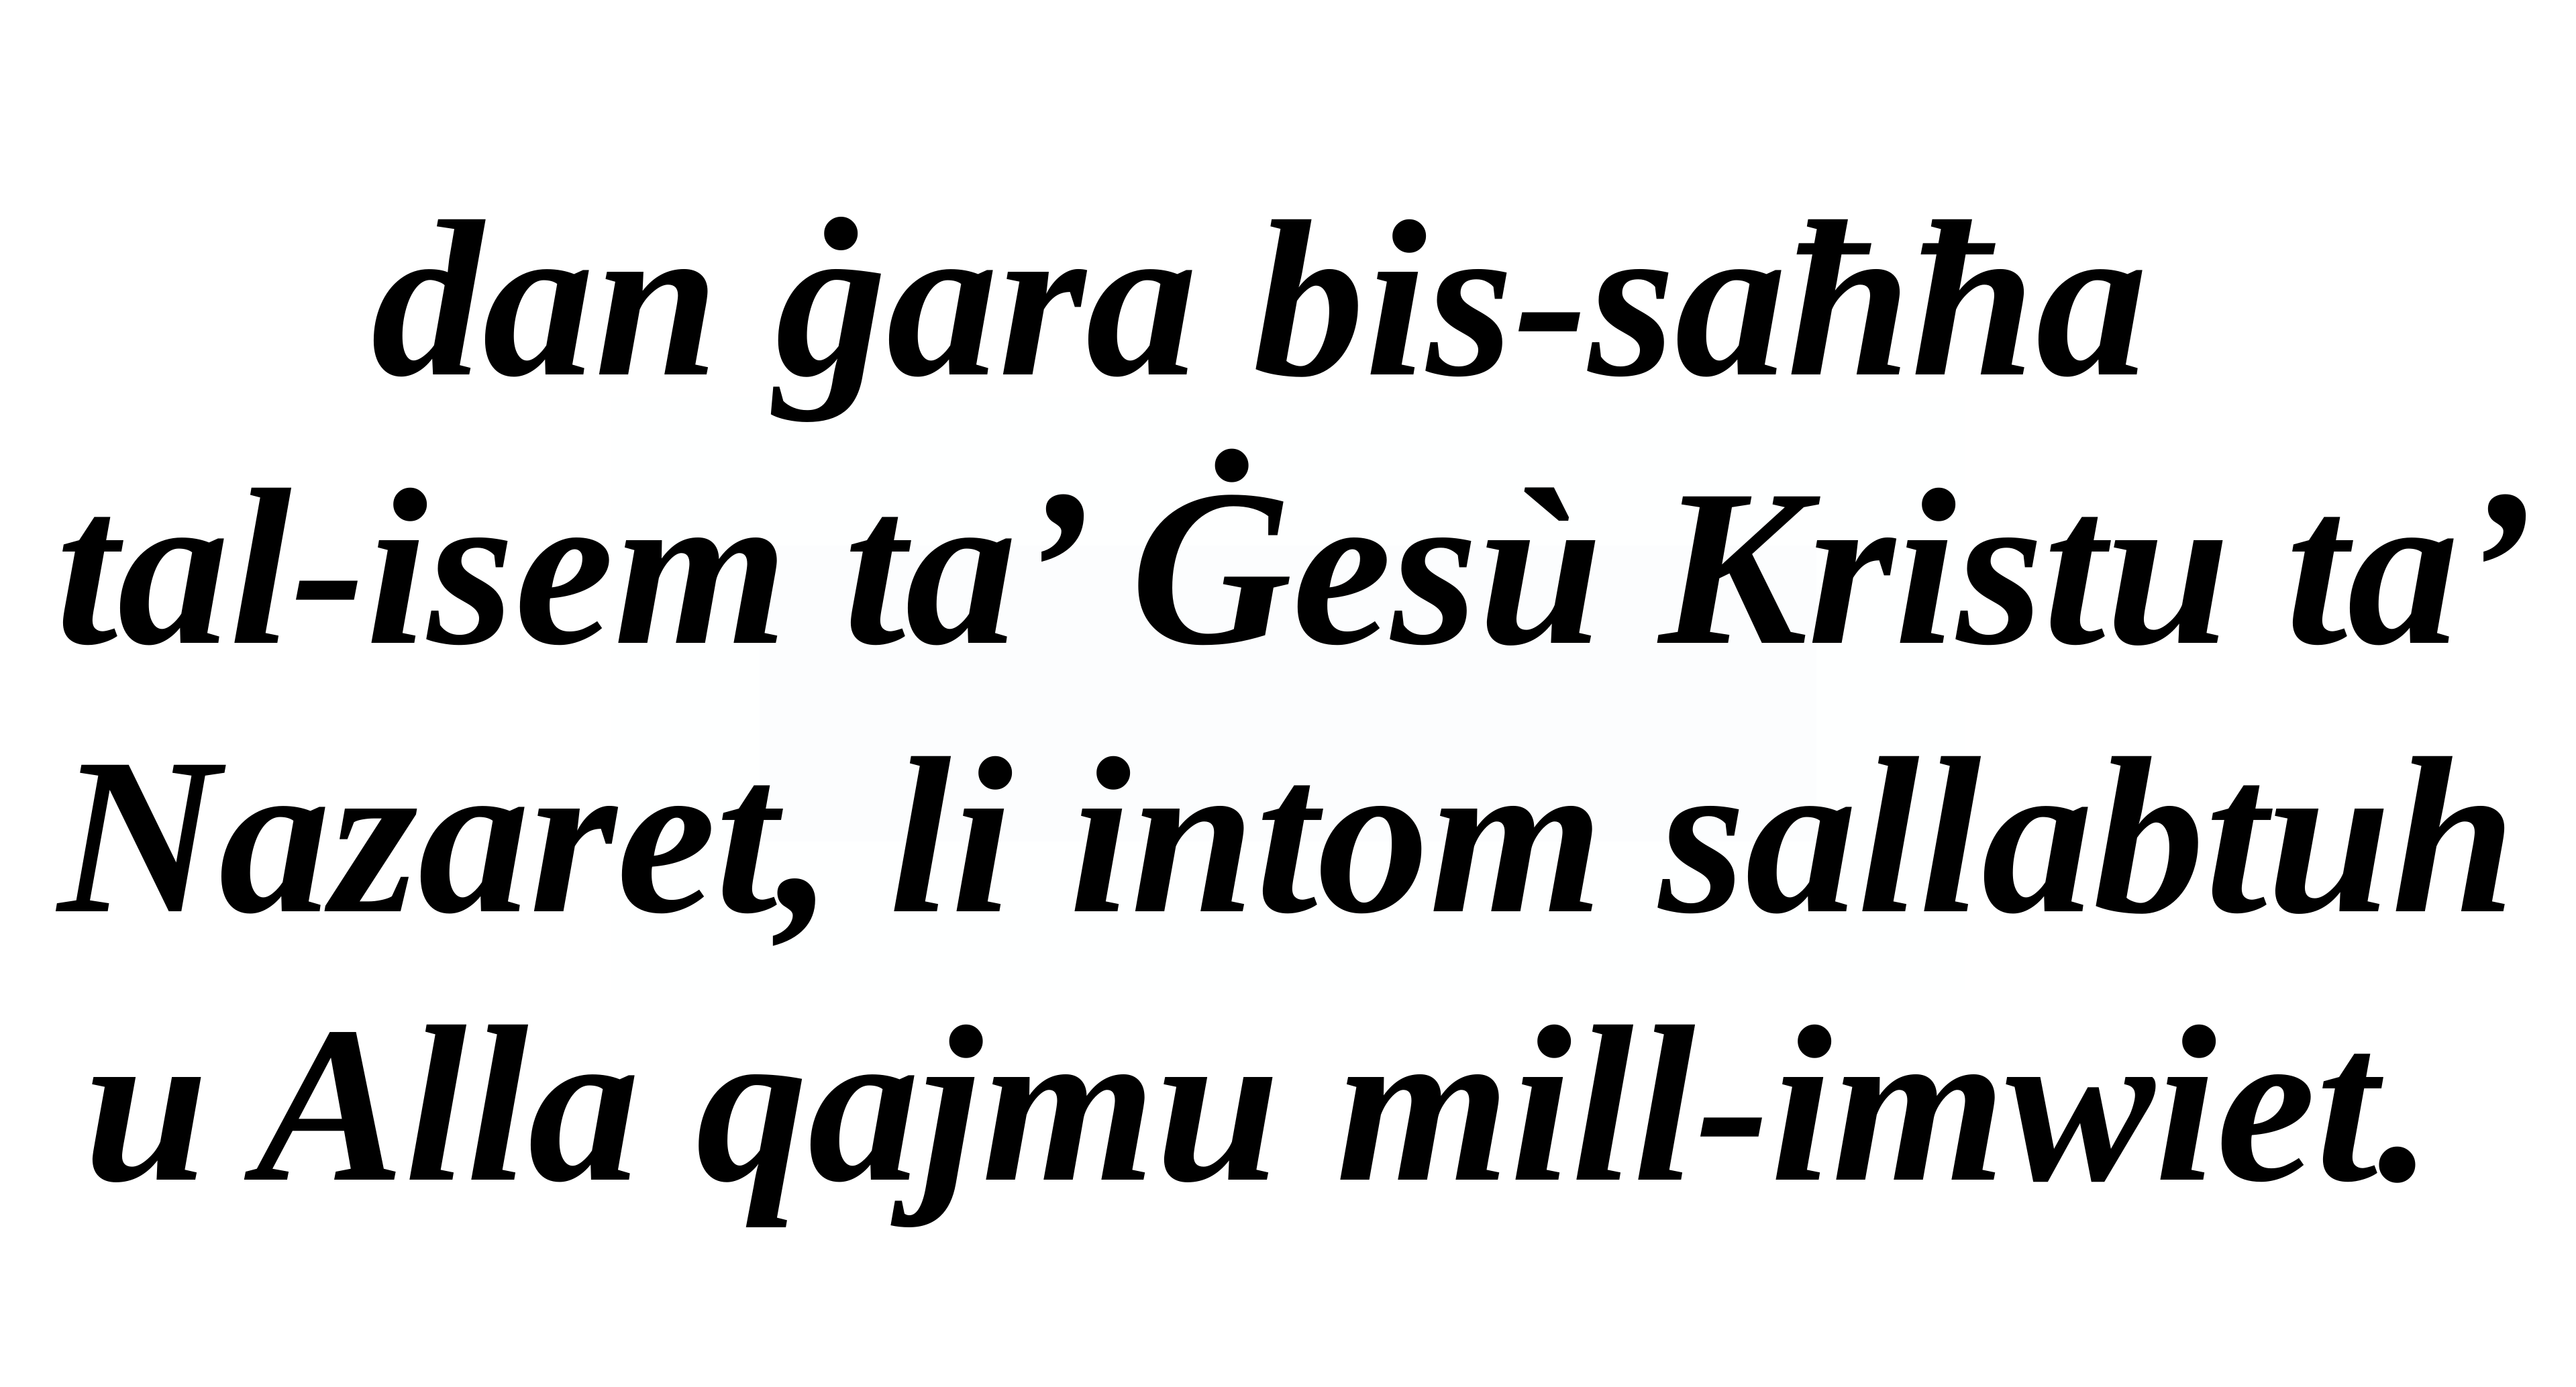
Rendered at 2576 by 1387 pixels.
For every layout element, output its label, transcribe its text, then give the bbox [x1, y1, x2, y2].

text_box dan ġara bis-saħħa tal-isem ta’ Ġesù Kristu ta’ Nazaret, li intom sallabtuh u Alla qajmu mill-imwiet. [28, 140, 2548, 1236]
